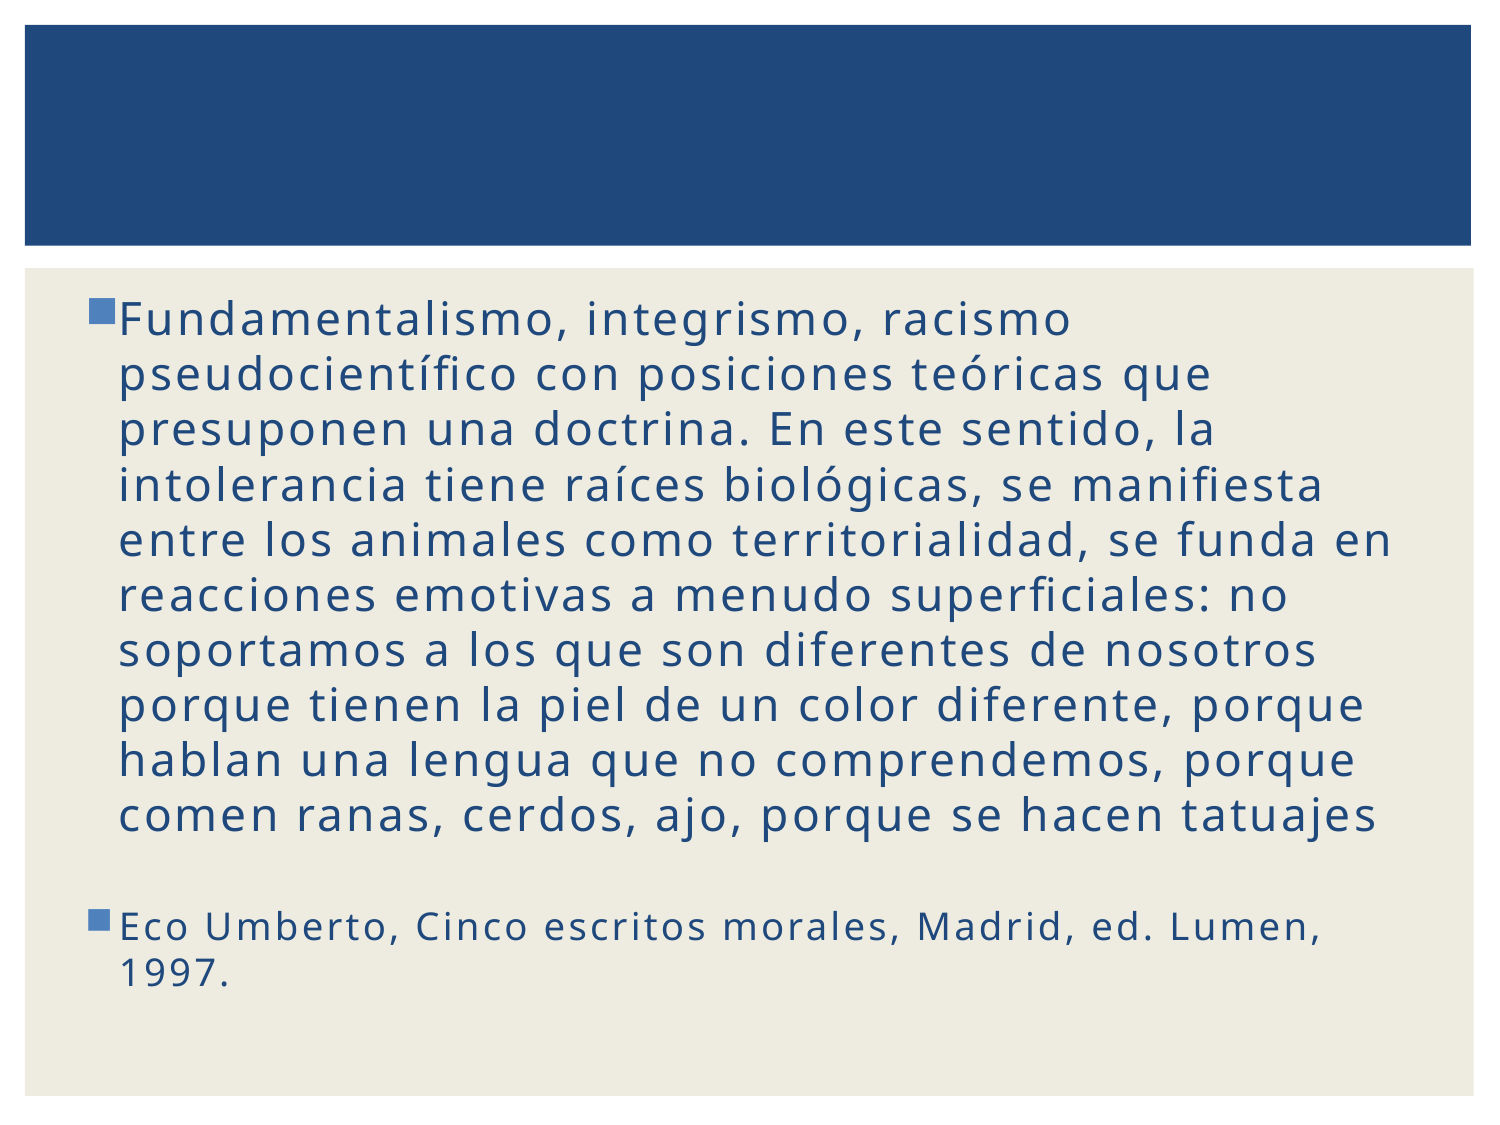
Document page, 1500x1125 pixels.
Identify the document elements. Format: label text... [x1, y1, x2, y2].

list Fundamentalismo, integrismo, racismo pseudocientífico con posiciones teóricas que presuponen una doctrina. En este sentido, la intolerancia tiene raíces biológicas, se manifiesta entre los animales como territorialidad, se funda en reacciones emotivas a menudo superficiales: no soportamos a los que son diferentes de nosotros porque tienen la piel de un color diferente, porque hablan una lengua que no comprendemos, porque comen ranas, cerdos, ajo, porque se hacen tatuajes Eco Umberto, Cinco escritos morales, Madrid, ed. Lumen, 1997. [62, 281, 1442, 1005]
